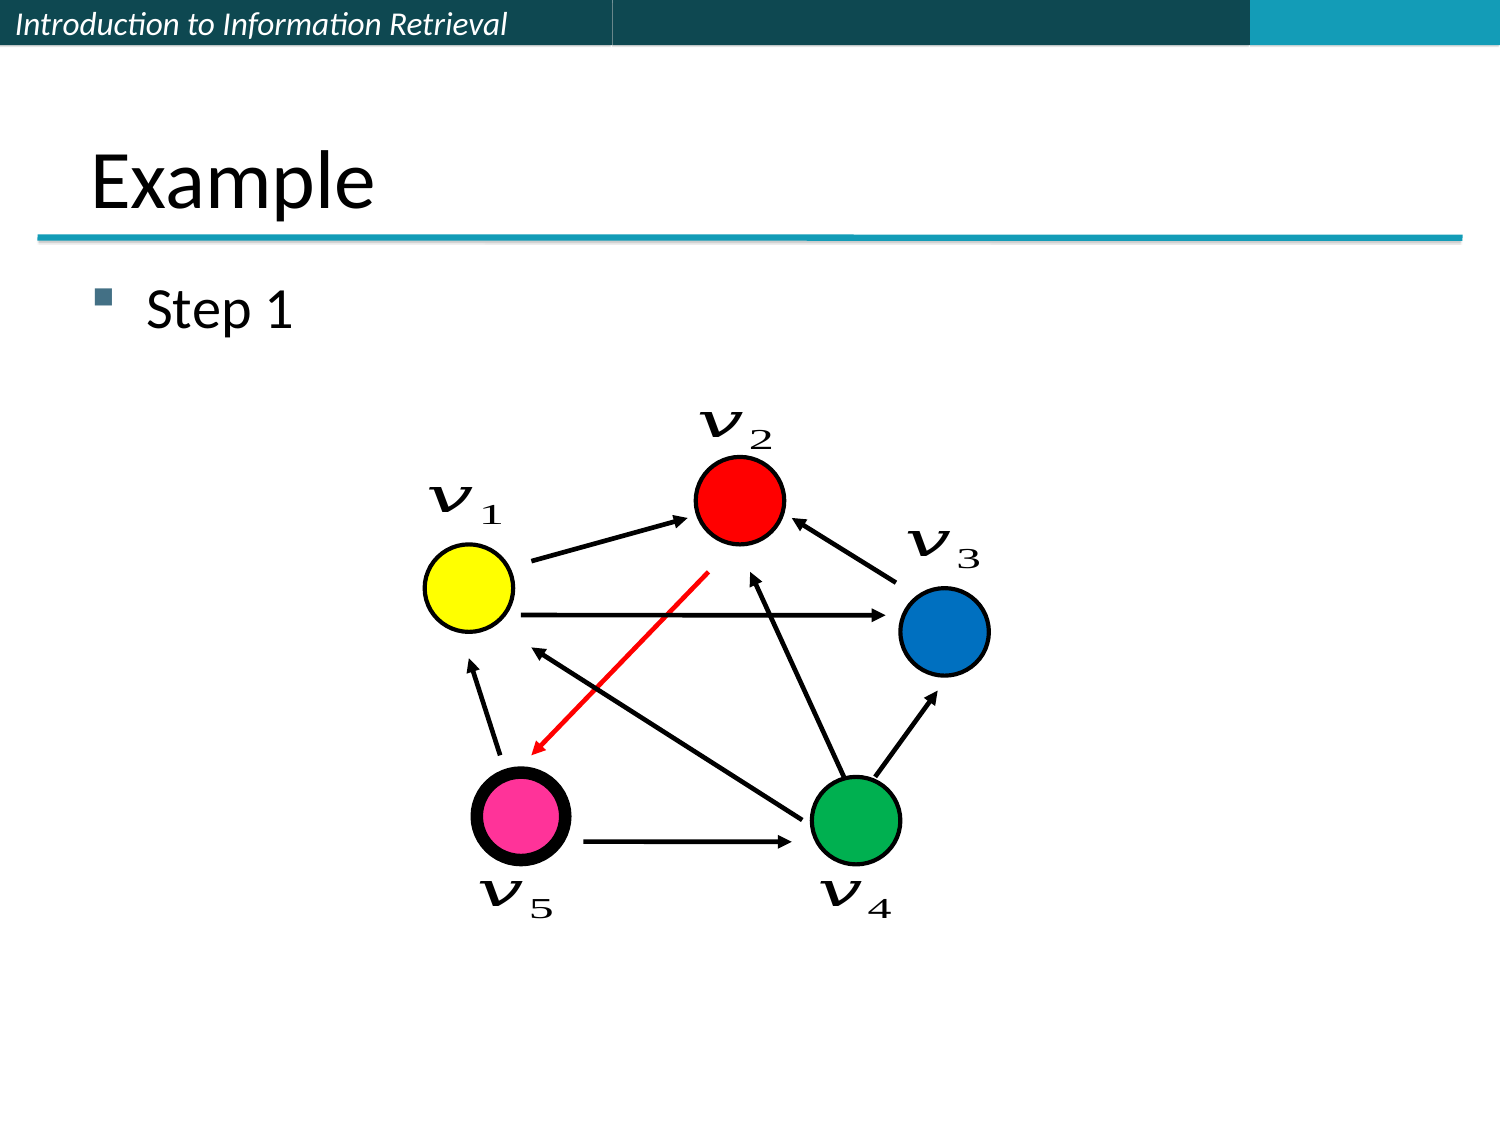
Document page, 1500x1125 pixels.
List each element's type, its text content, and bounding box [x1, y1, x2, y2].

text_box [424, 395, 990, 926]
list Step 1 [74, 262, 1426, 1076]
title Example [74, 44, 1426, 233]
